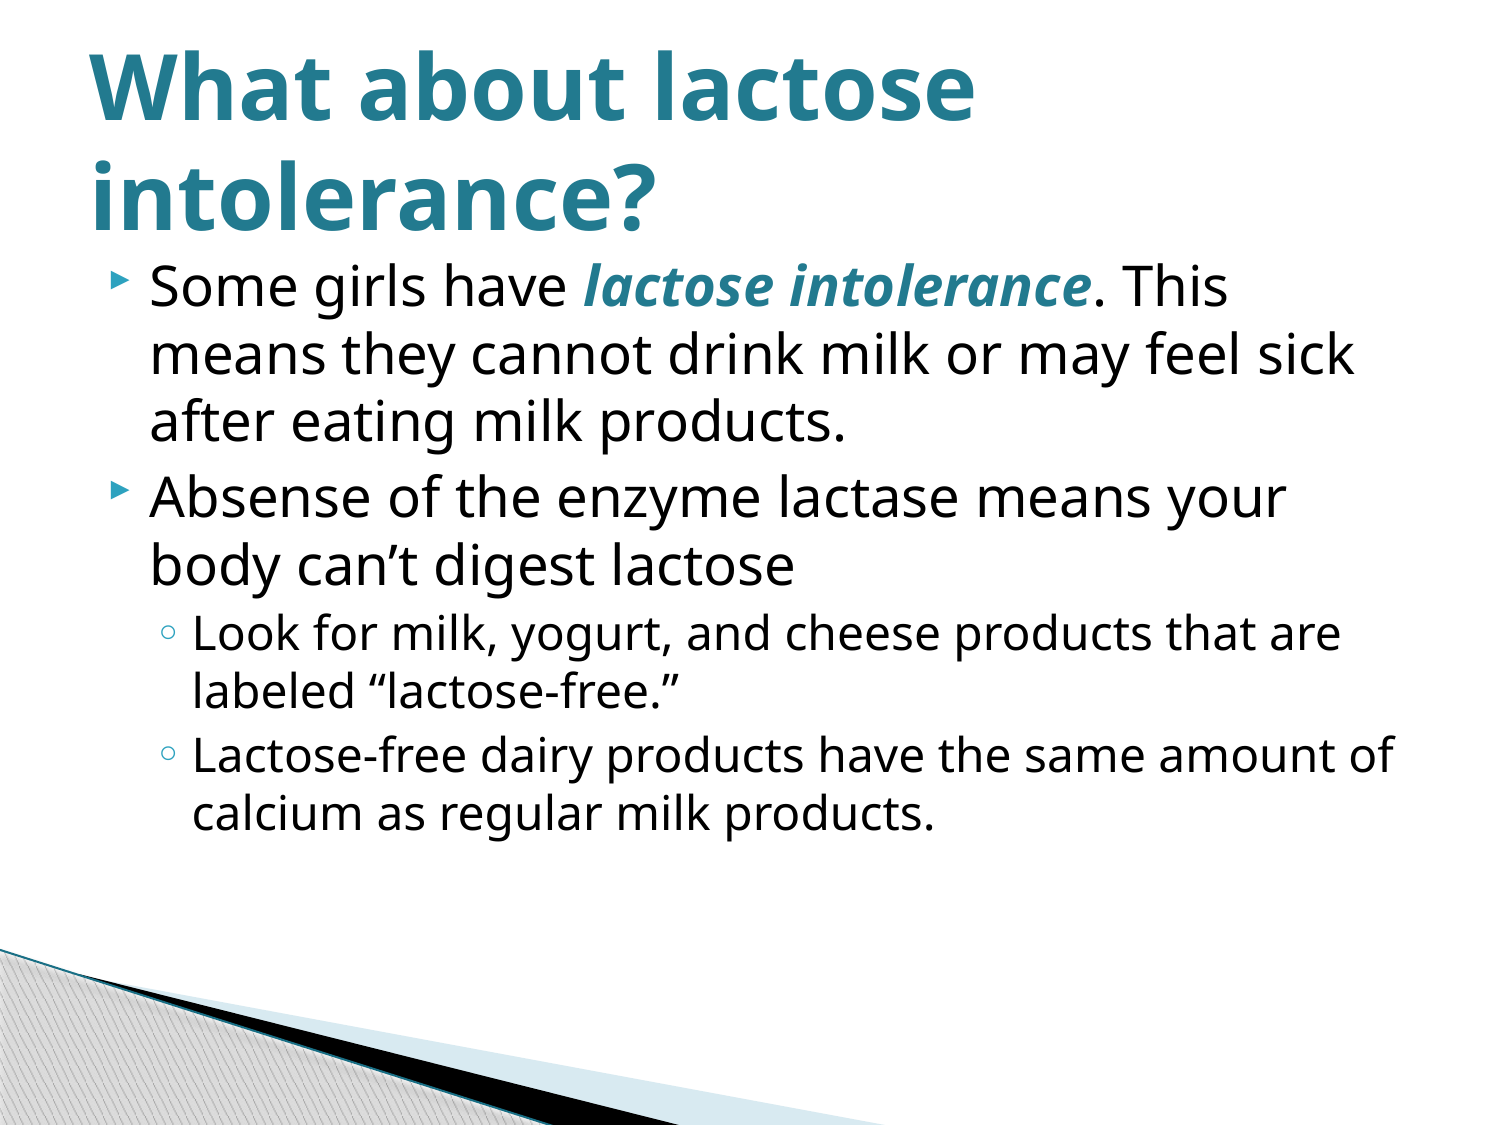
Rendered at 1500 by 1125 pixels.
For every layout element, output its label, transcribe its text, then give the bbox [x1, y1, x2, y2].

title What about lactose intolerance? [75, 45, 1425, 233]
list Some girls have lactose intolerance. This means they cannot drink milk or may feel sick after eating milk products. Absense of the enzyme lactase means your body can’t digest lactose Look for milk, yogurt, and cheese products that are labeled “lactose-free.” Lactose-free dairy products have the same amount of calcium as regular milk products. [75, 243, 1425, 986]
